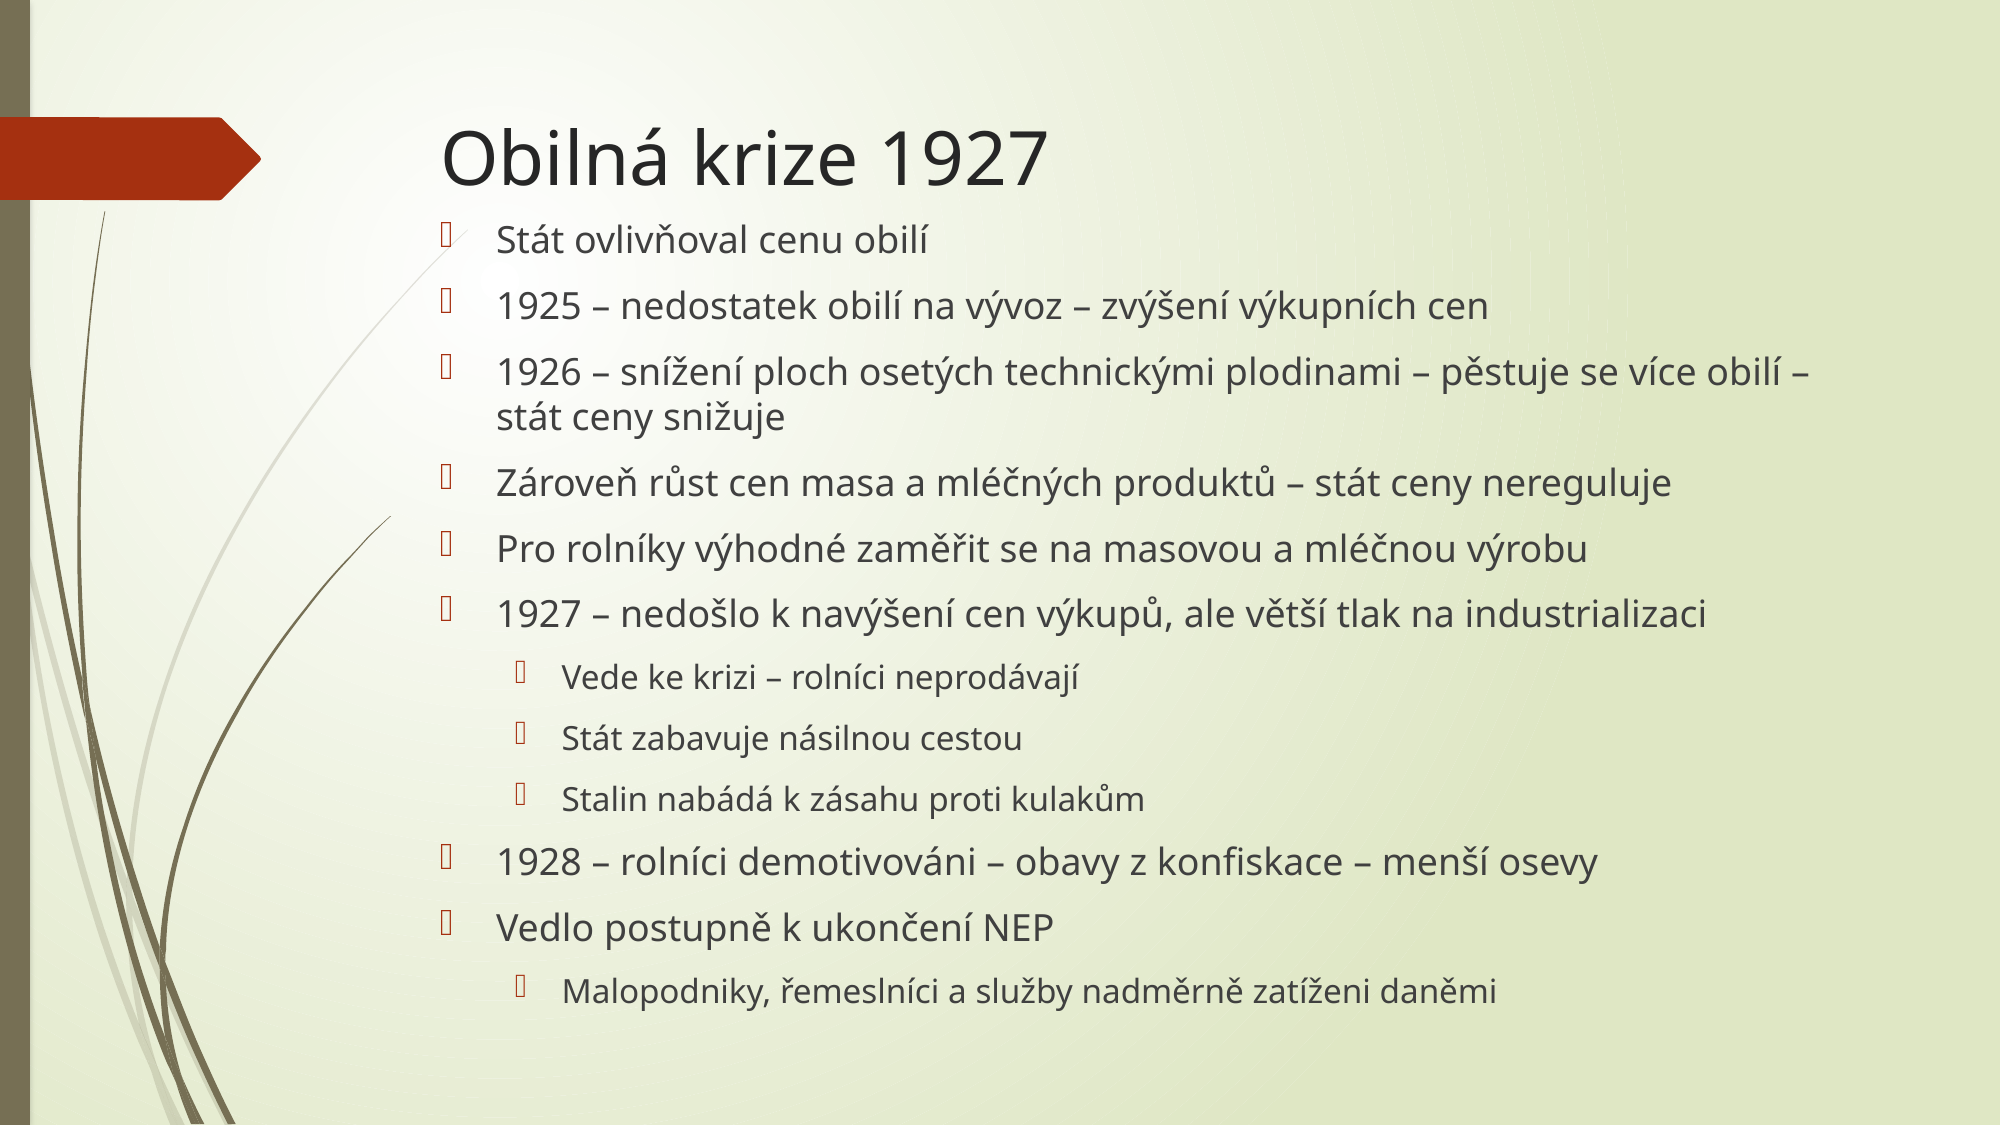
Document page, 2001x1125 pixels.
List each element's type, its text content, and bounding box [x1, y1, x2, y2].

title Obilná krize 1927 [425, 102, 1888, 208]
list Stát ovlivňoval cenu obilí 1925 – nedostatek obilí na vývoz – zvýšení výkupních cen 1926 – snížení ploch osetých technickými plodinami – pěstuje se více obilí – stát ceny snižuje Zároveň růst cen masa a mléčných produktů – stát ceny nereguluje Pro rolníky výhodné zaměřit se na masovou a mléčnou výrobu 1927 – nedošlo k navýšení cen výkupů, ale větší tlak na industrializaci Vede ke krizi – rolníci neprodávají Stát zabavuje násilnou cestou Stalin nabádá k zásahu proti kulakům 1928 – rolníci demotivováni – obavy z konfiskace – menší osevy Vedlo postupně k ukončení NEP Malopodniky, řemeslníci a služby nadměrně zatíženi daněmi [424, 208, 1888, 1088]
